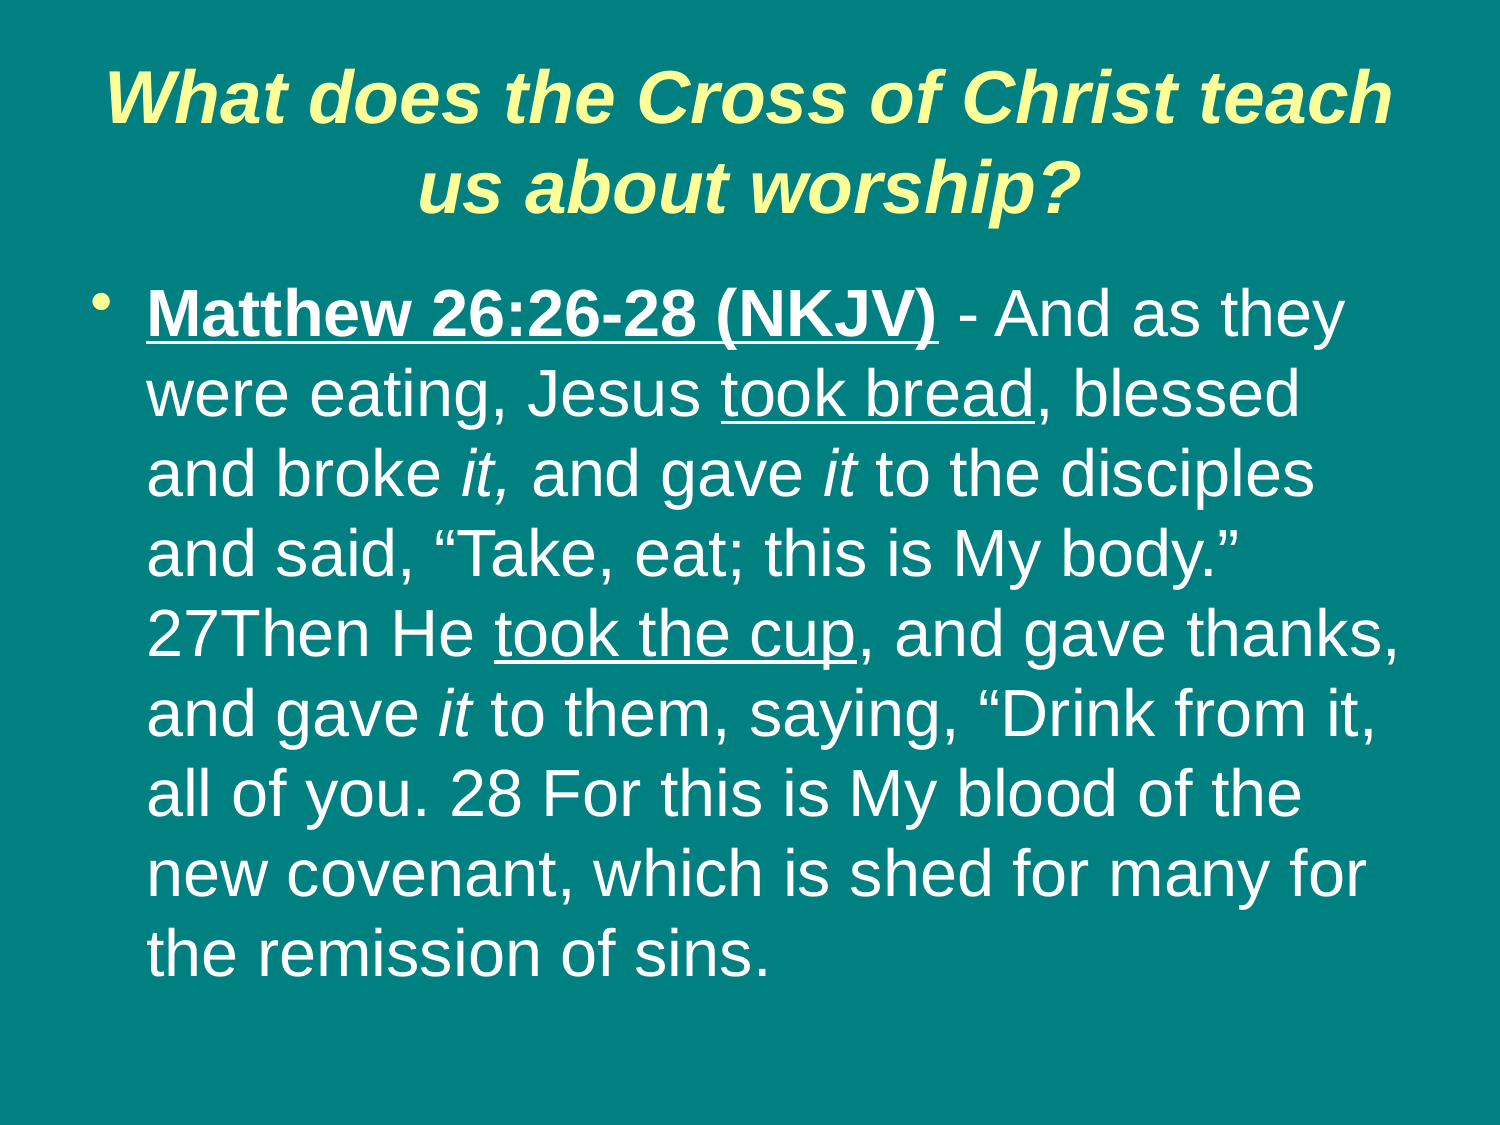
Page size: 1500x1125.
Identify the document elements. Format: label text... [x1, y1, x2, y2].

list Matthew 26:26-28 (NKJV) - And as they were eating, Jesus took bread, blessed and broke it, and gave it to the disciples and said, “Take, eat; this is My body.” 27Then He took the cup, and gave thanks, and gave it to them, saying, “Drink from it, all of you. 28 For this is My blood of the new covenant, which is shed for many for the remission of sins. [75, 262, 1425, 1005]
title What does the Cross of Christ teach us about worship? [75, 45, 1425, 233]
